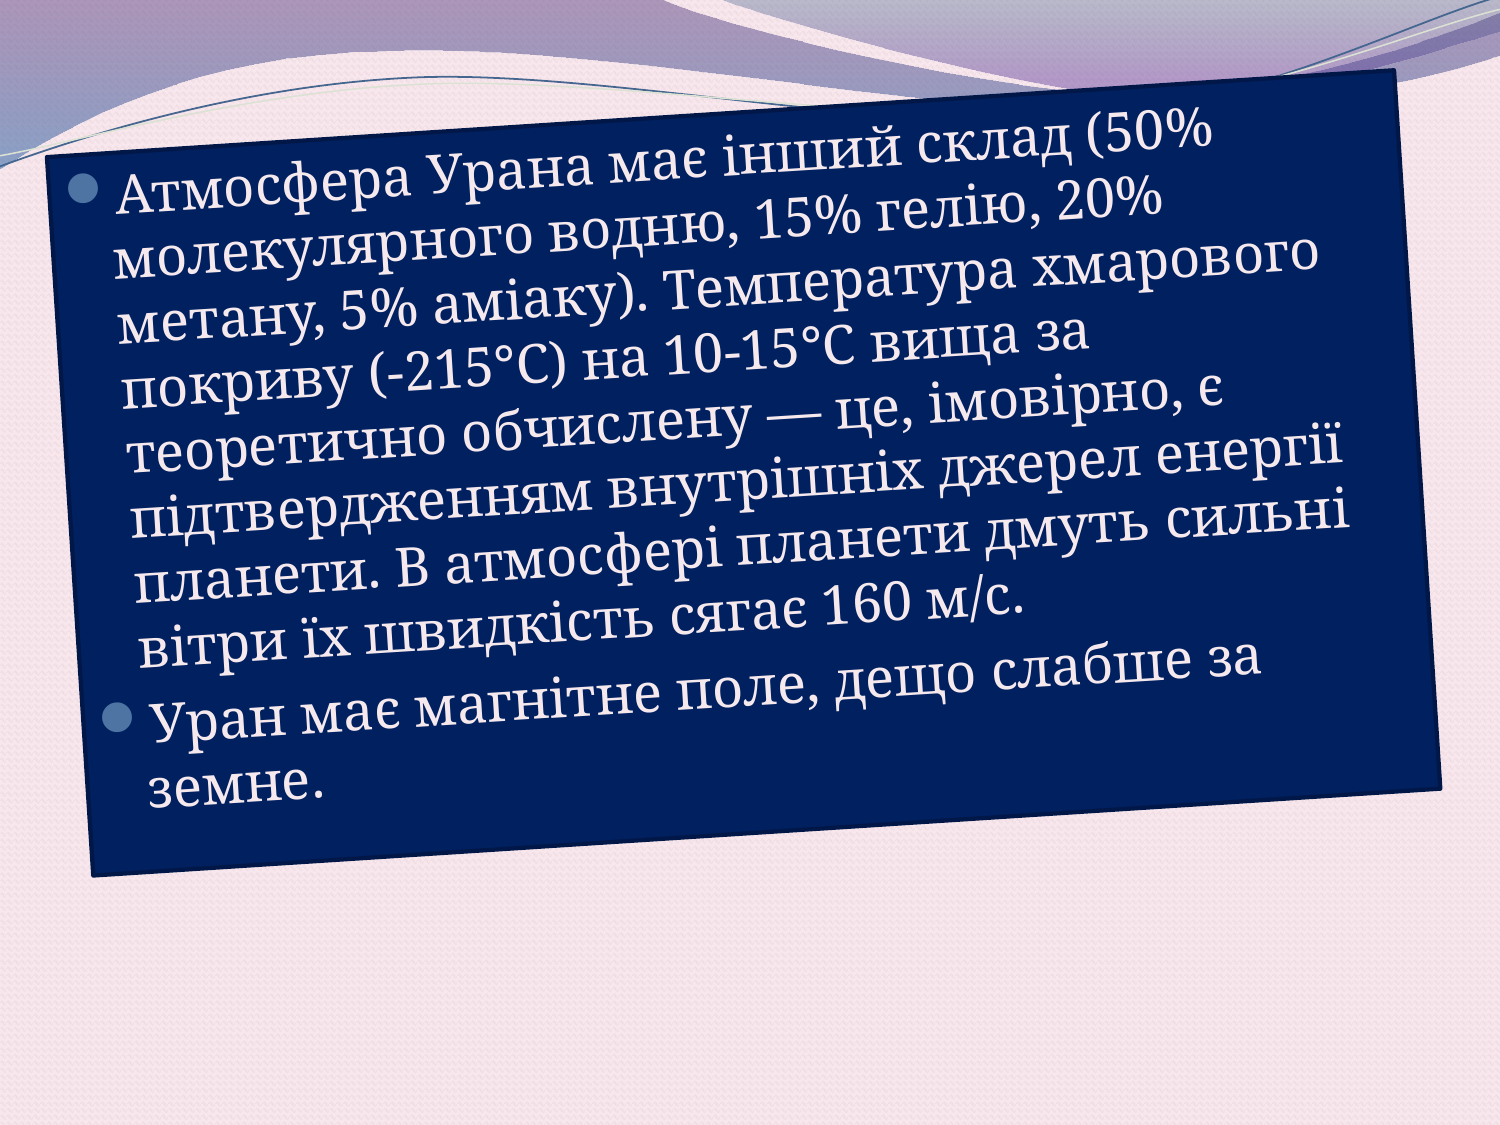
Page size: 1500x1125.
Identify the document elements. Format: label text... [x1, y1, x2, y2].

list Атмосфера Урана має інший склад (50% молекулярного водню, 15% ге­лію, 20% метану, 5% аміаку). Температура хмарового покриву (-215°С) на 10-15°С вища за теоретично обчислену — це, імовірно, є підтвердженням внутрішніх джерел енергії планети. В атмосфері планети дмуть сильні вітри їх швидкість сягає 160 м/с. Уран має магнітне поле, дещо слабше за земне. [44, 68, 1443, 878]
